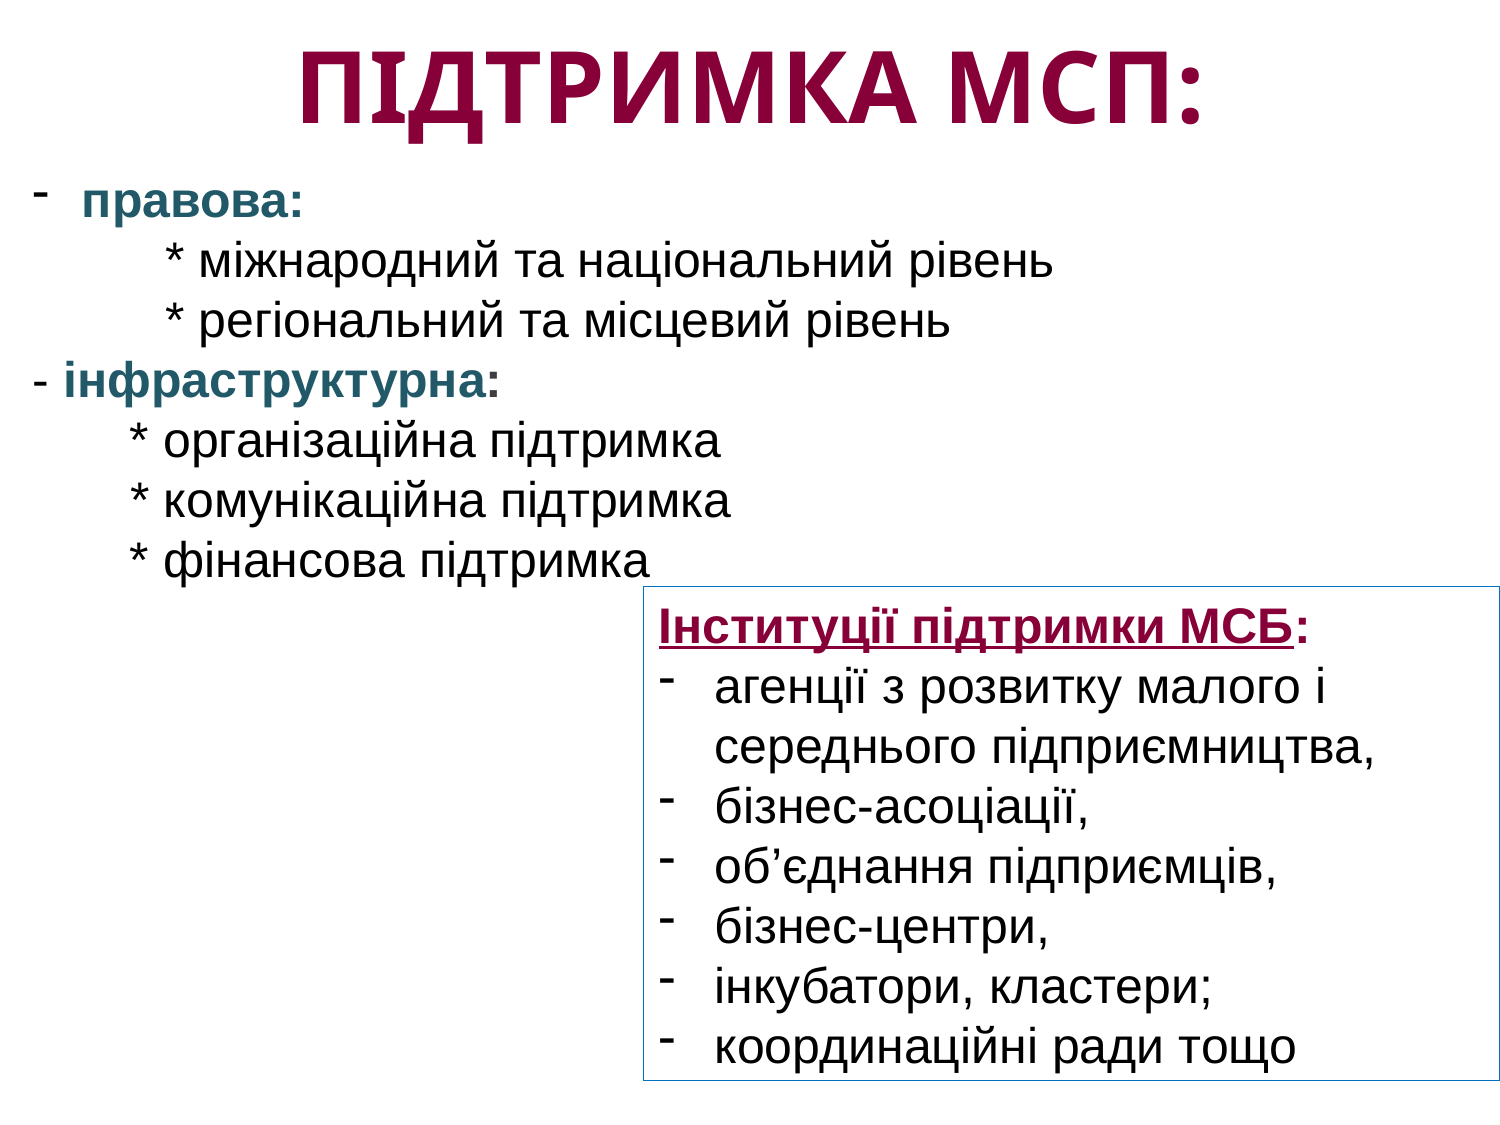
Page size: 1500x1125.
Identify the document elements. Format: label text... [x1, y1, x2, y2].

text_box Інституції підтримки МСБ: агенції з розвитку малого і середнього підприємництва, бізнес-асоціації, об’єднання підприємців, бізнес-центри, інкубатори, кластери; координаційні ради тощо [643, 586, 1500, 1081]
title ПІДТРИМКА МСП: [74, 6, 1426, 161]
text_box правова: * міжнародний та національний рівень * регіональний та місцевий рівень - інфраструктурна: * організаційна підтримка * комунікаційна підтримка * фінансова підтримка [17, 160, 1313, 596]
